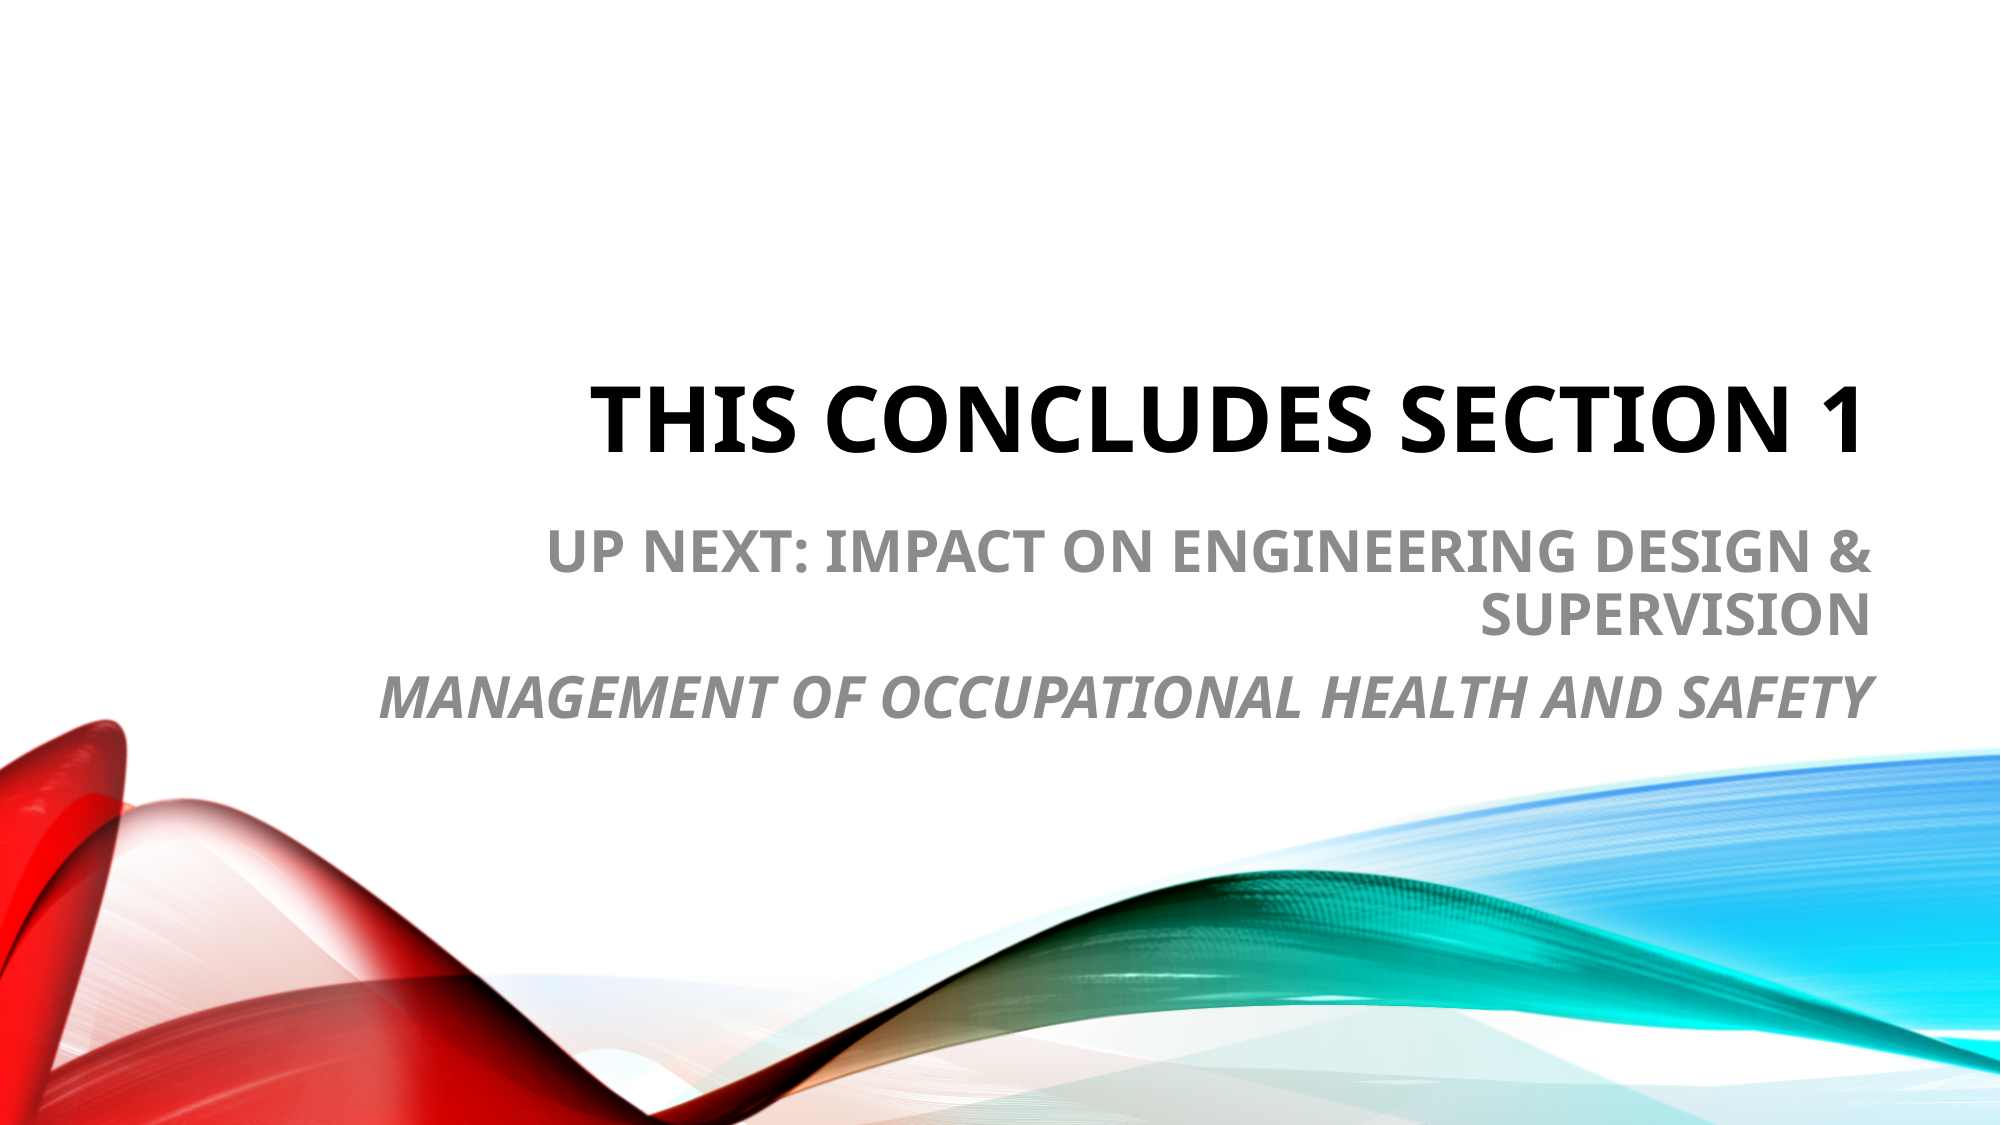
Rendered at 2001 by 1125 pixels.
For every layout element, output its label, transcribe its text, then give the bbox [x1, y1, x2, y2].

list UP NEXT: IMPACT ON ENGINEERING DESIGN & SUPERVISION MANAGEMENT OF OCCUPATIONAL HEALTH AND SAFETY [166, 514, 1888, 918]
picture [0, 717, 2000, 1125]
title This concludes Section 1 [112, 252, 1888, 480]
